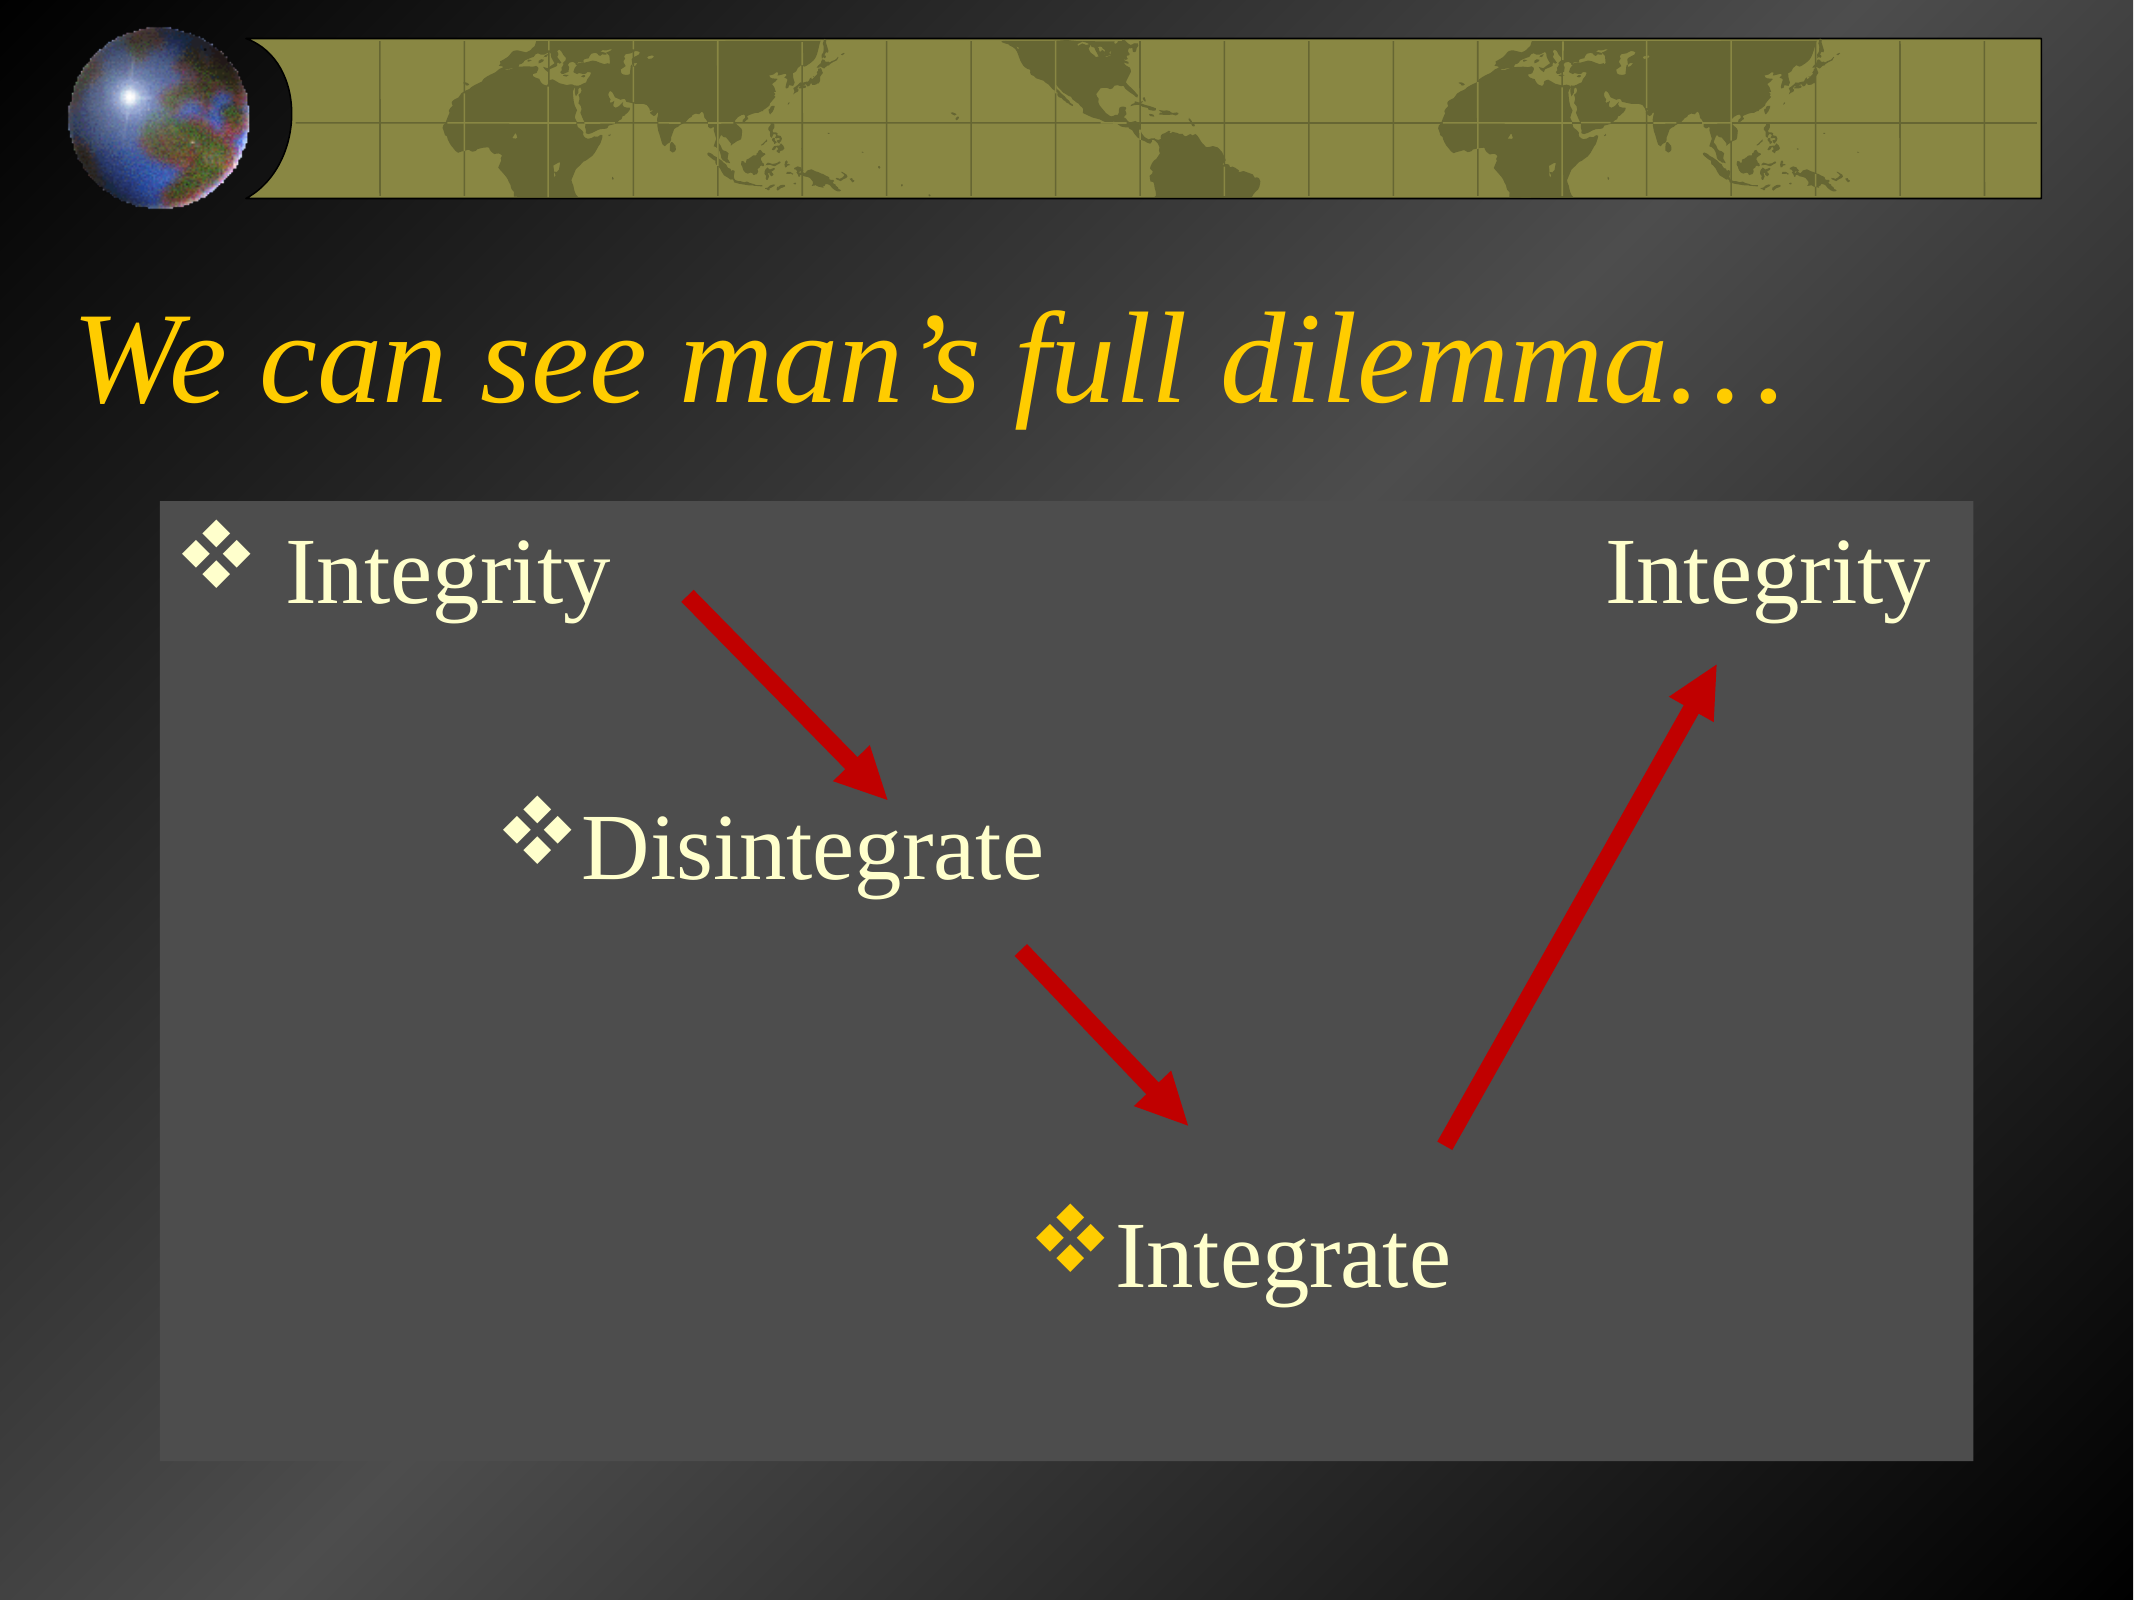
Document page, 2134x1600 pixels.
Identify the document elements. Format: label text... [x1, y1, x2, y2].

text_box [687, 595, 888, 801]
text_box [1444, 664, 1717, 1147]
title We can see man’s full dilemma… [57, 217, 1871, 484]
list Integrity Integrity Disintegrate Integrate [159, 501, 1974, 1462]
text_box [1020, 949, 1189, 1126]
picture [61, 20, 270, 215]
